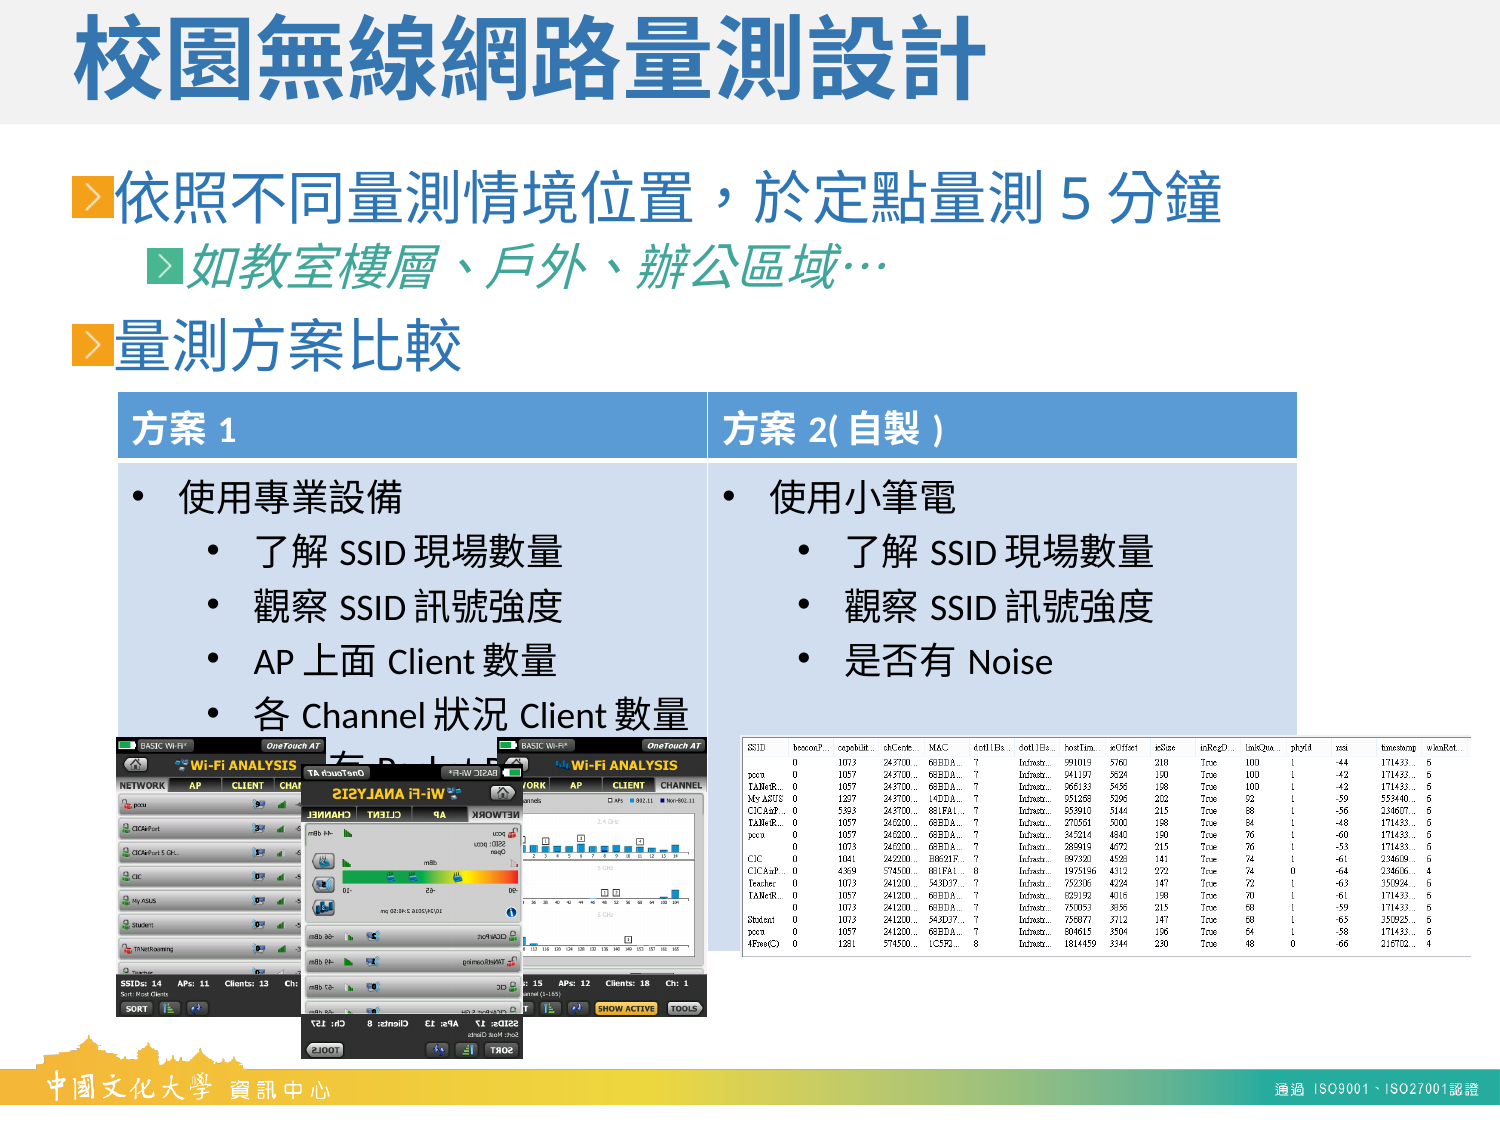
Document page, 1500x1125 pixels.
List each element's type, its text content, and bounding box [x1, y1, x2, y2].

table_header 方案2(自製) [708, 392, 1297, 458]
title 校園無線網路量測設計 [57, 0, 1437, 125]
table_cell 使用小筆電 了解SSID現場數量 觀察SSID訊號強度 是否有Noise [708, 463, 1297, 951]
table_header 方案1 [118, 392, 707, 458]
picture [72, 324, 114, 366]
picture [740, 735, 1471, 957]
picture [147, 248, 183, 284]
picture [0, 737, 1500, 1105]
table_cell 使用專業設備 了解SSID現場數量 觀察SSID訊號強度 AP上面Client數量 各Channel狀況Client數量 是否有Packet Retry與Noise [118, 463, 707, 764]
picture [72, 176, 114, 218]
list 依照不同量測情境位置，於定點量測5分鐘 如教室樓層、戶外、辦公區域… 量測方案比較 [57, 161, 1437, 876]
